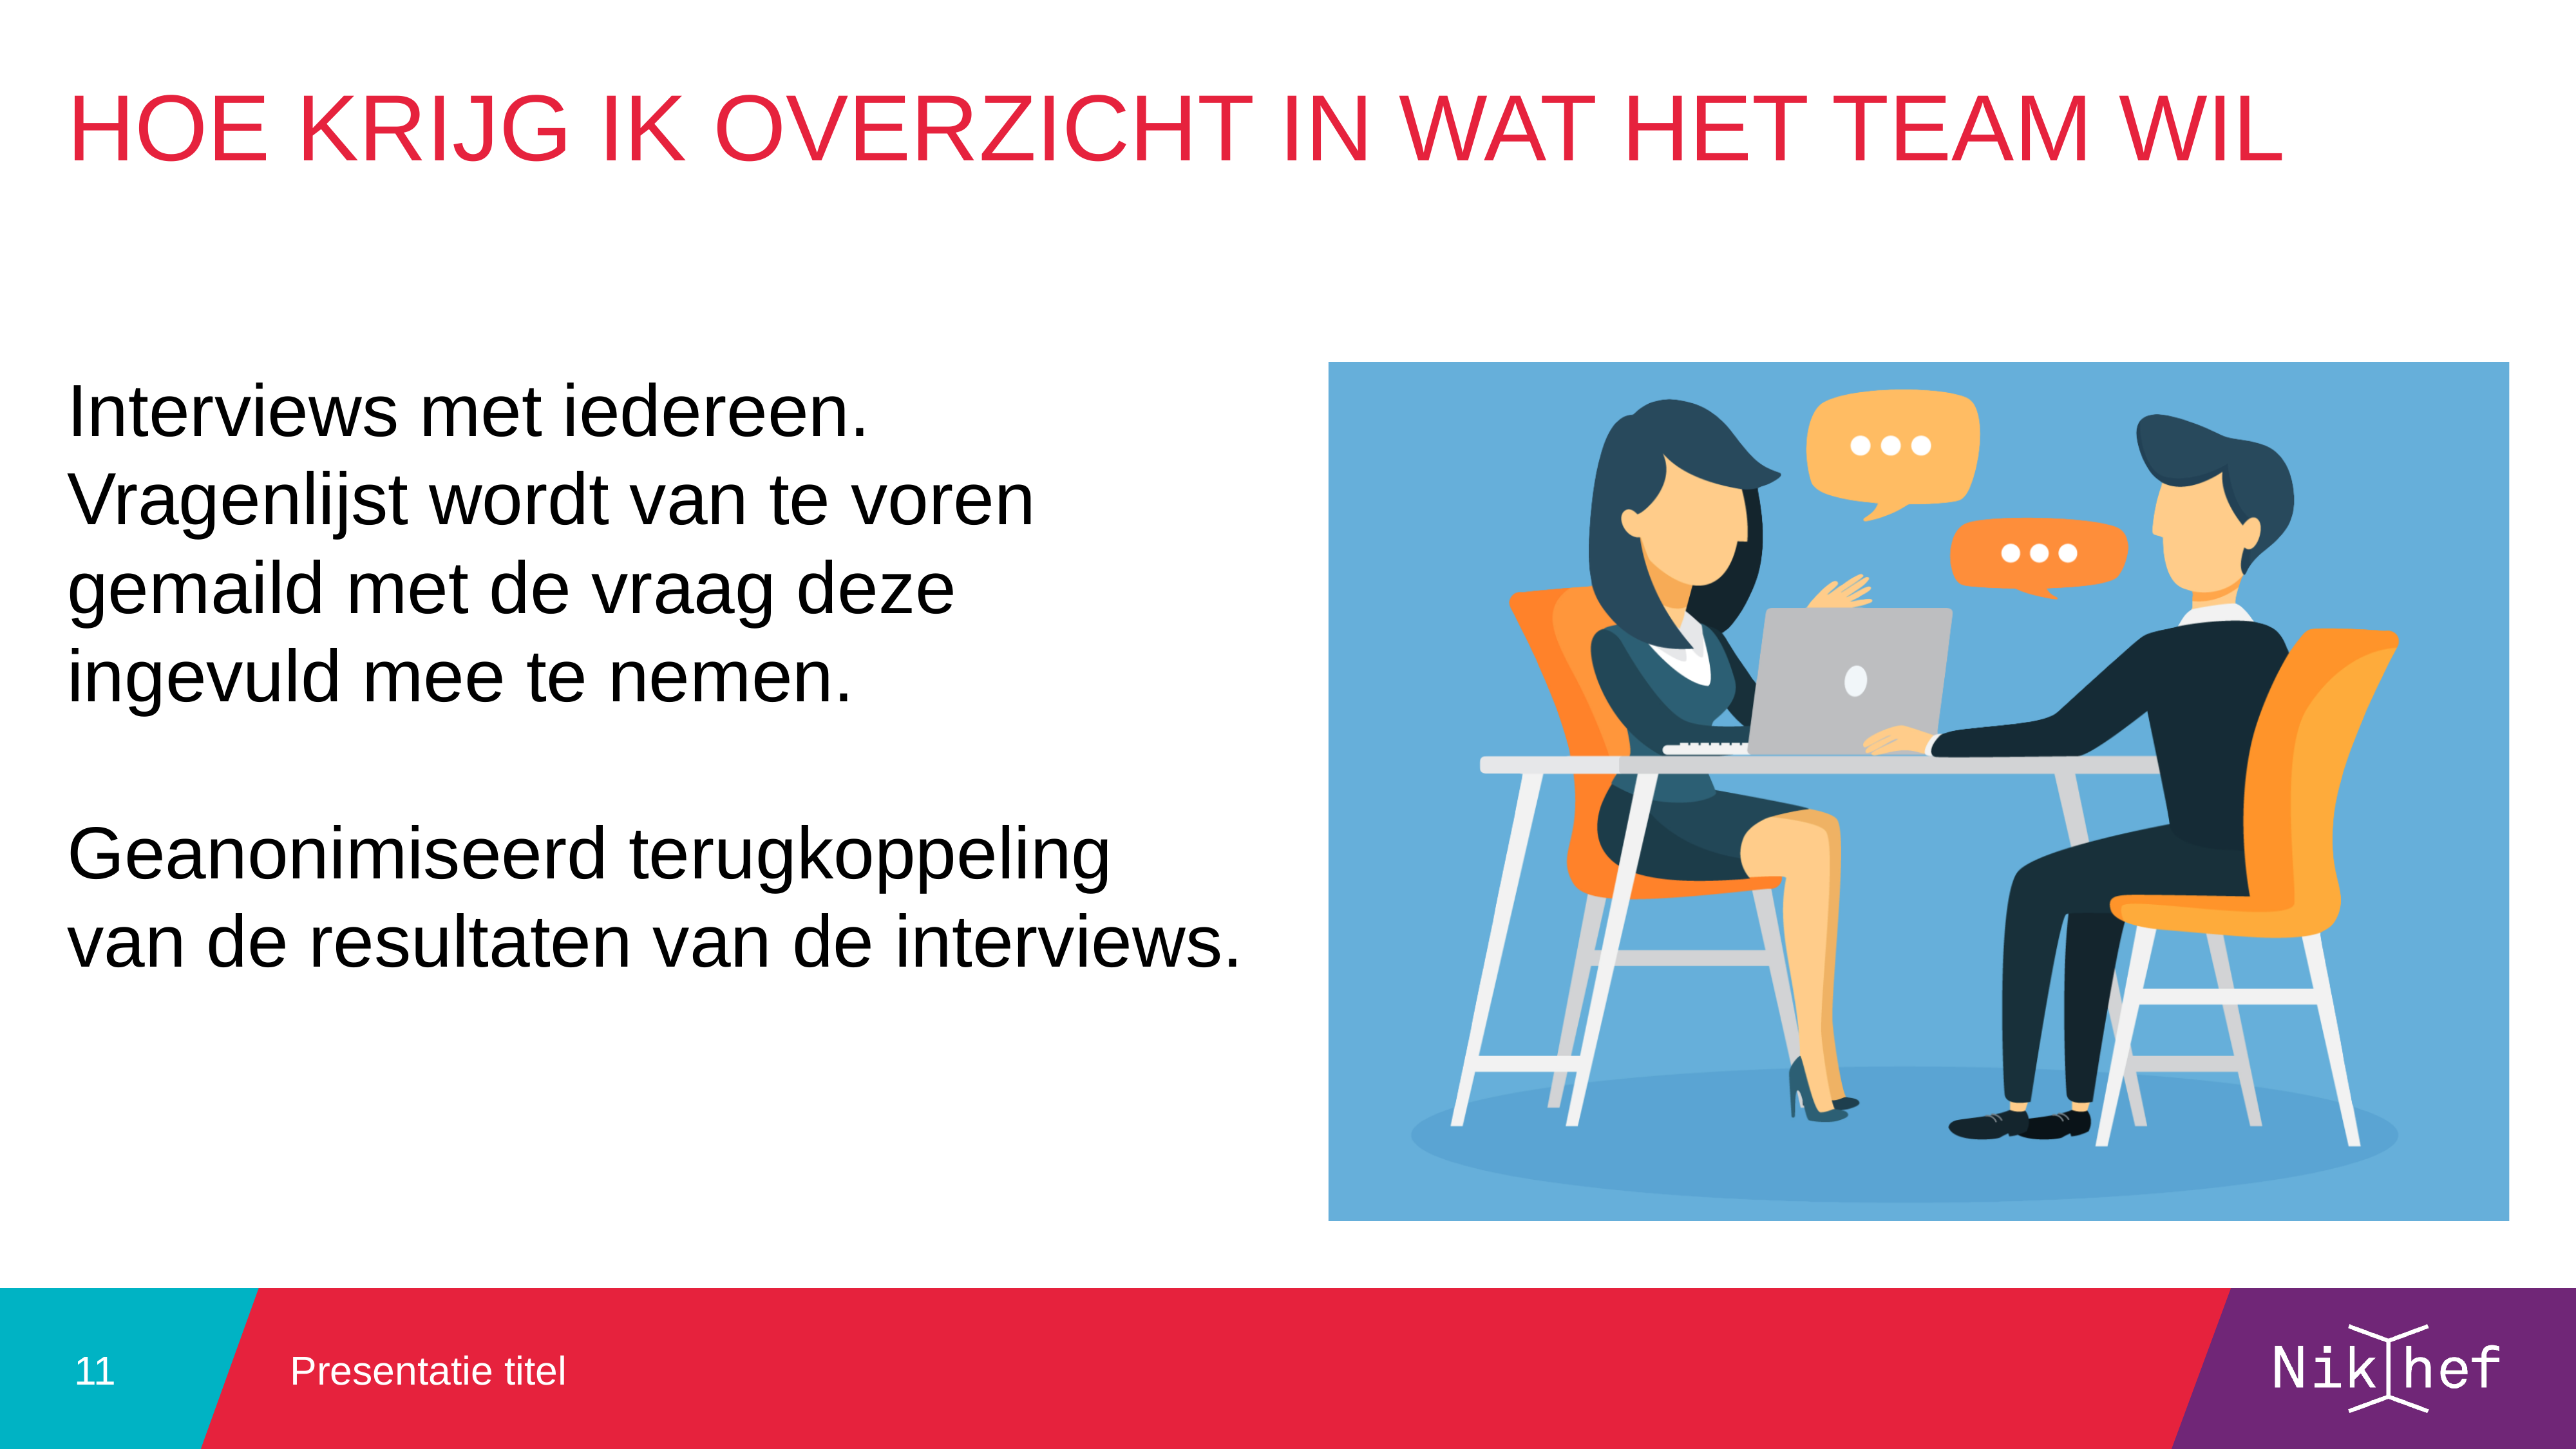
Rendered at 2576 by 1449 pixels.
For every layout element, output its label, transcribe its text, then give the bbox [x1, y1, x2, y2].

slide_number 11 [74, 1350, 121, 1387]
list Interviews met iedereen. Vragenlijst wordt van te voren gemaild met de vraag deze ingevuld mee te nemen. Geanonimiseerd terugkoppeling van de resultaten van de interviews. [66, 361, 1249, 1224]
list Hoe krijg ik overzicht in wat het team wil [66, 66, 2510, 182]
picture [2275, 1324, 2499, 1413]
footer Presentatie titel [280, 1298, 2135, 1439]
picture [1328, 362, 2510, 1221]
